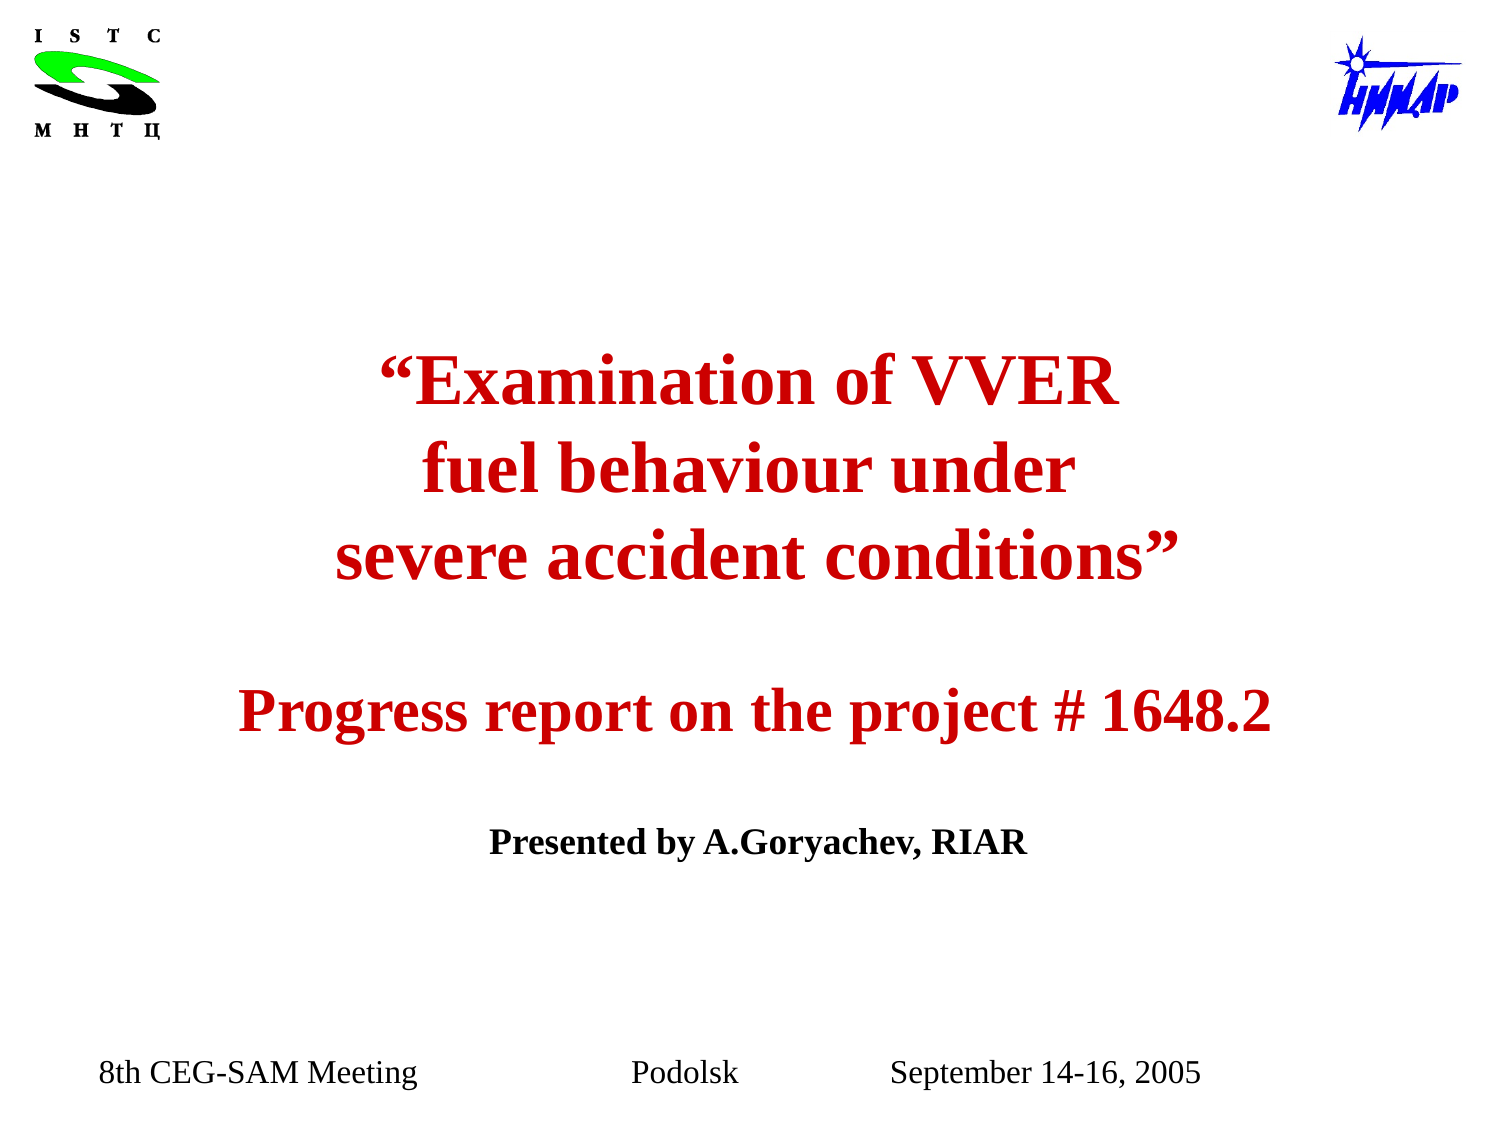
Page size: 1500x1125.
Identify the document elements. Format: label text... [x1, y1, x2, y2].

picture [1330, 31, 1466, 137]
text_box “Examination of VVER fuel behaviour under severe accident conditions” Progress report on the project # 1648.2 Presented by A.Goryachev, RIAR [89, 249, 1427, 870]
